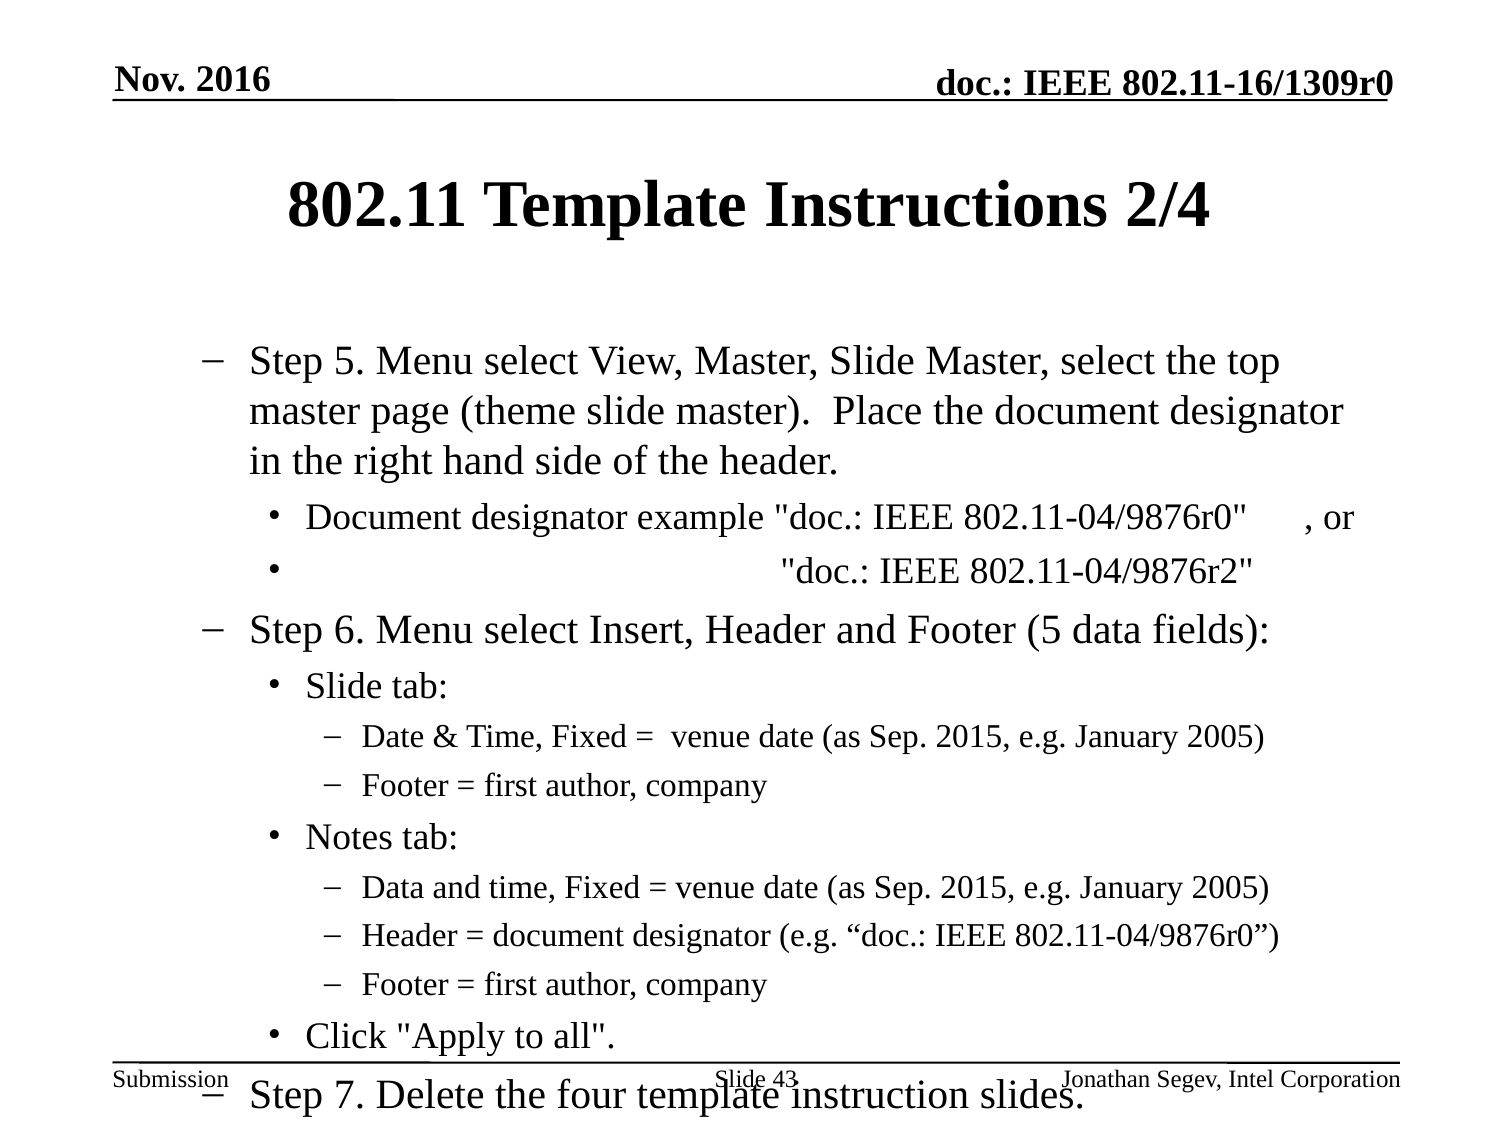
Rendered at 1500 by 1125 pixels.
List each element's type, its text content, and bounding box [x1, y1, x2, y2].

footer Jonathan Segev, Intel Corporation [878, 1061, 1402, 1093]
list Step 5. Menu select View, Master, Slide Master, select the top master page (theme slide master). Place the document designator in the right hand side of the header. Document designator example "doc.: IEEE 802.11-04/9876r0" , or "doc.: IEEE 802.11-04/9876r2" Step 6. Menu select Insert, Header and Footer (5 data fields): Slide tab: Date & Time, Fixed = venue date (as Sep. 2015, e.g. January 2005) Footer = first author, company Notes tab: Data and time, Fixed = venue date (as Sep. 2015, e.g. January 2005) Header = document designator (e.g. “doc.: IEEE 802.11-04/9876r0”) Footer = first author, company Click "Apply to all". Step 7. Delete the four template instruction slides. [112, 324, 1388, 1000]
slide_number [114, 54, 423, 100]
title 802.11 Template Instructions 2/4 [112, 112, 1388, 288]
slide_number Slide 43 [712, 1061, 800, 1123]
